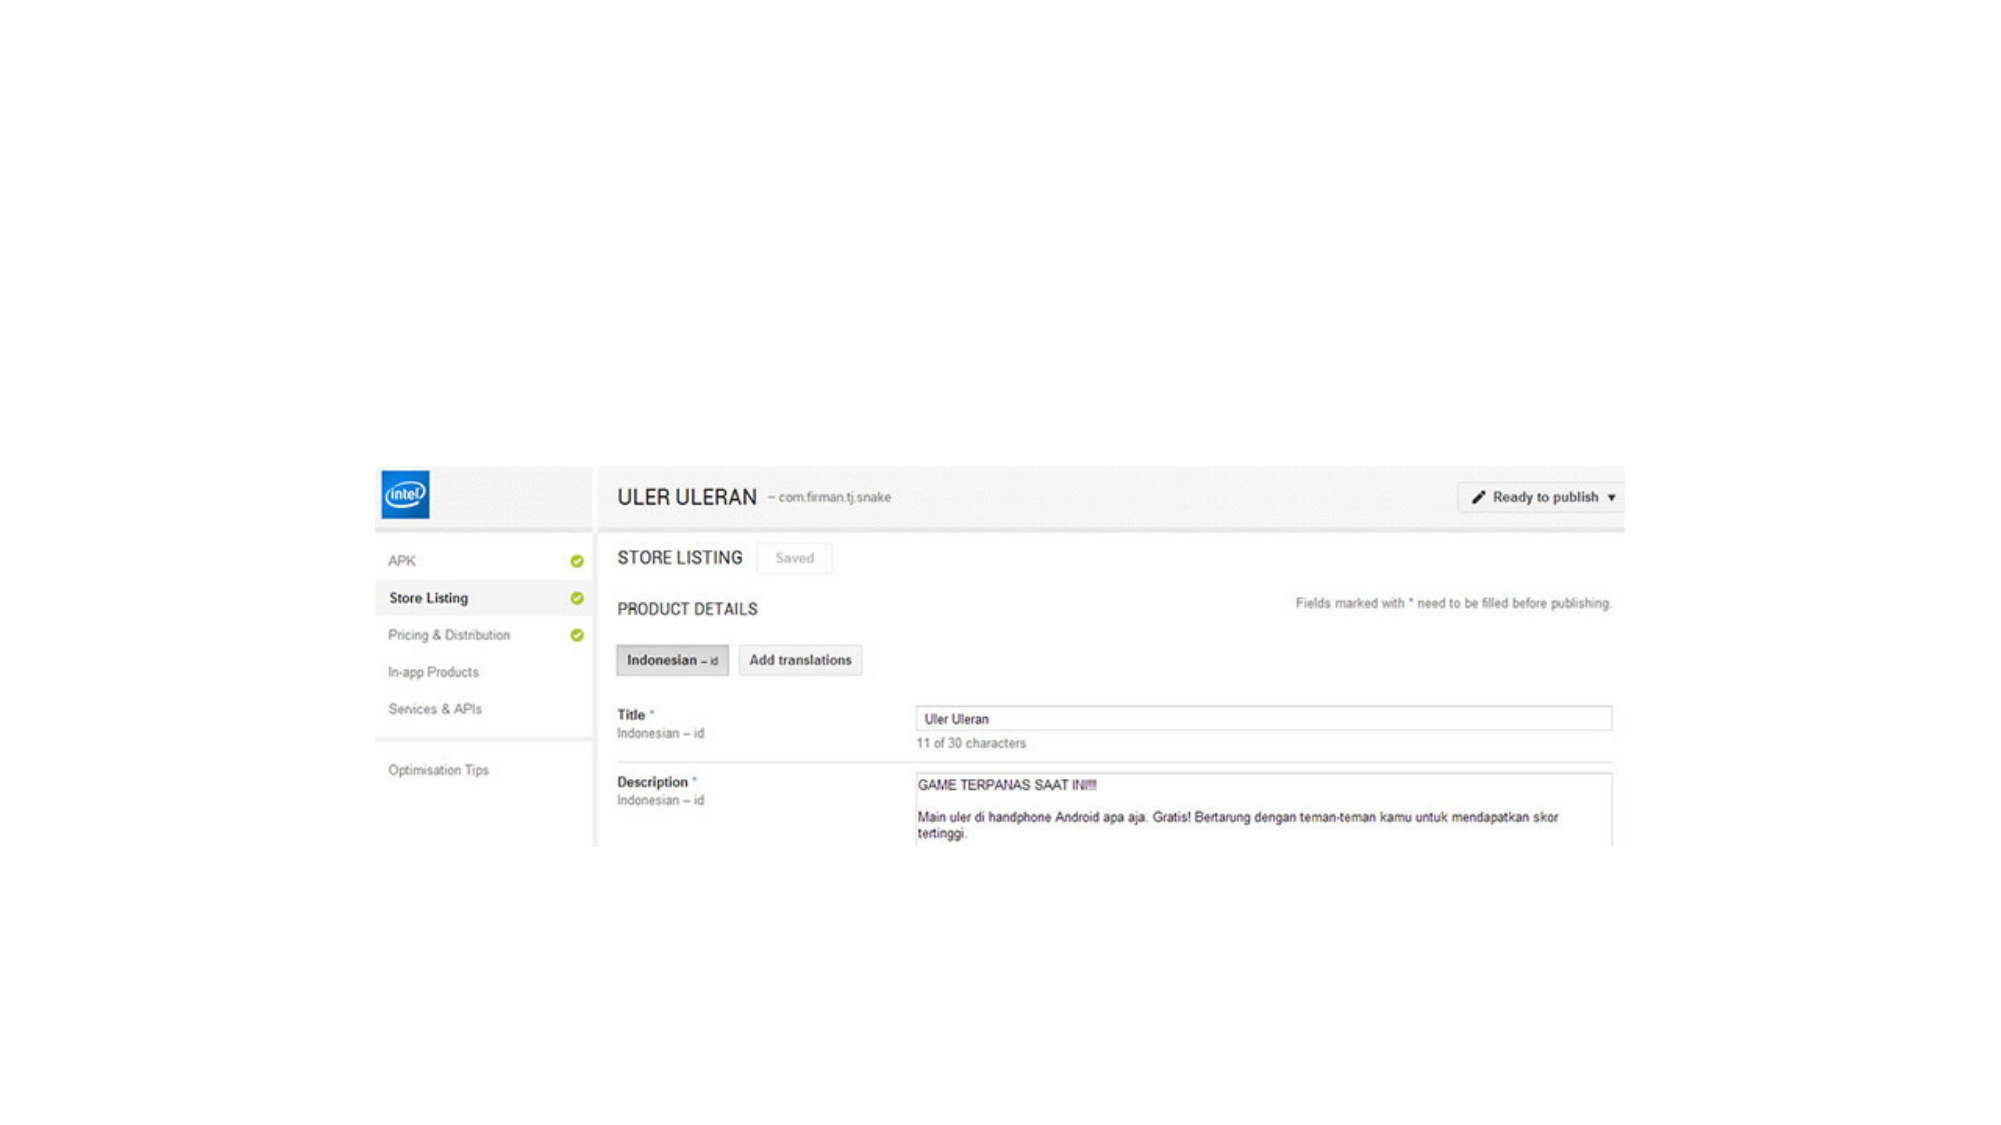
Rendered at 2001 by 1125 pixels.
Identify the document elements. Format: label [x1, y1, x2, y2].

list [374, 466, 1625, 847]
